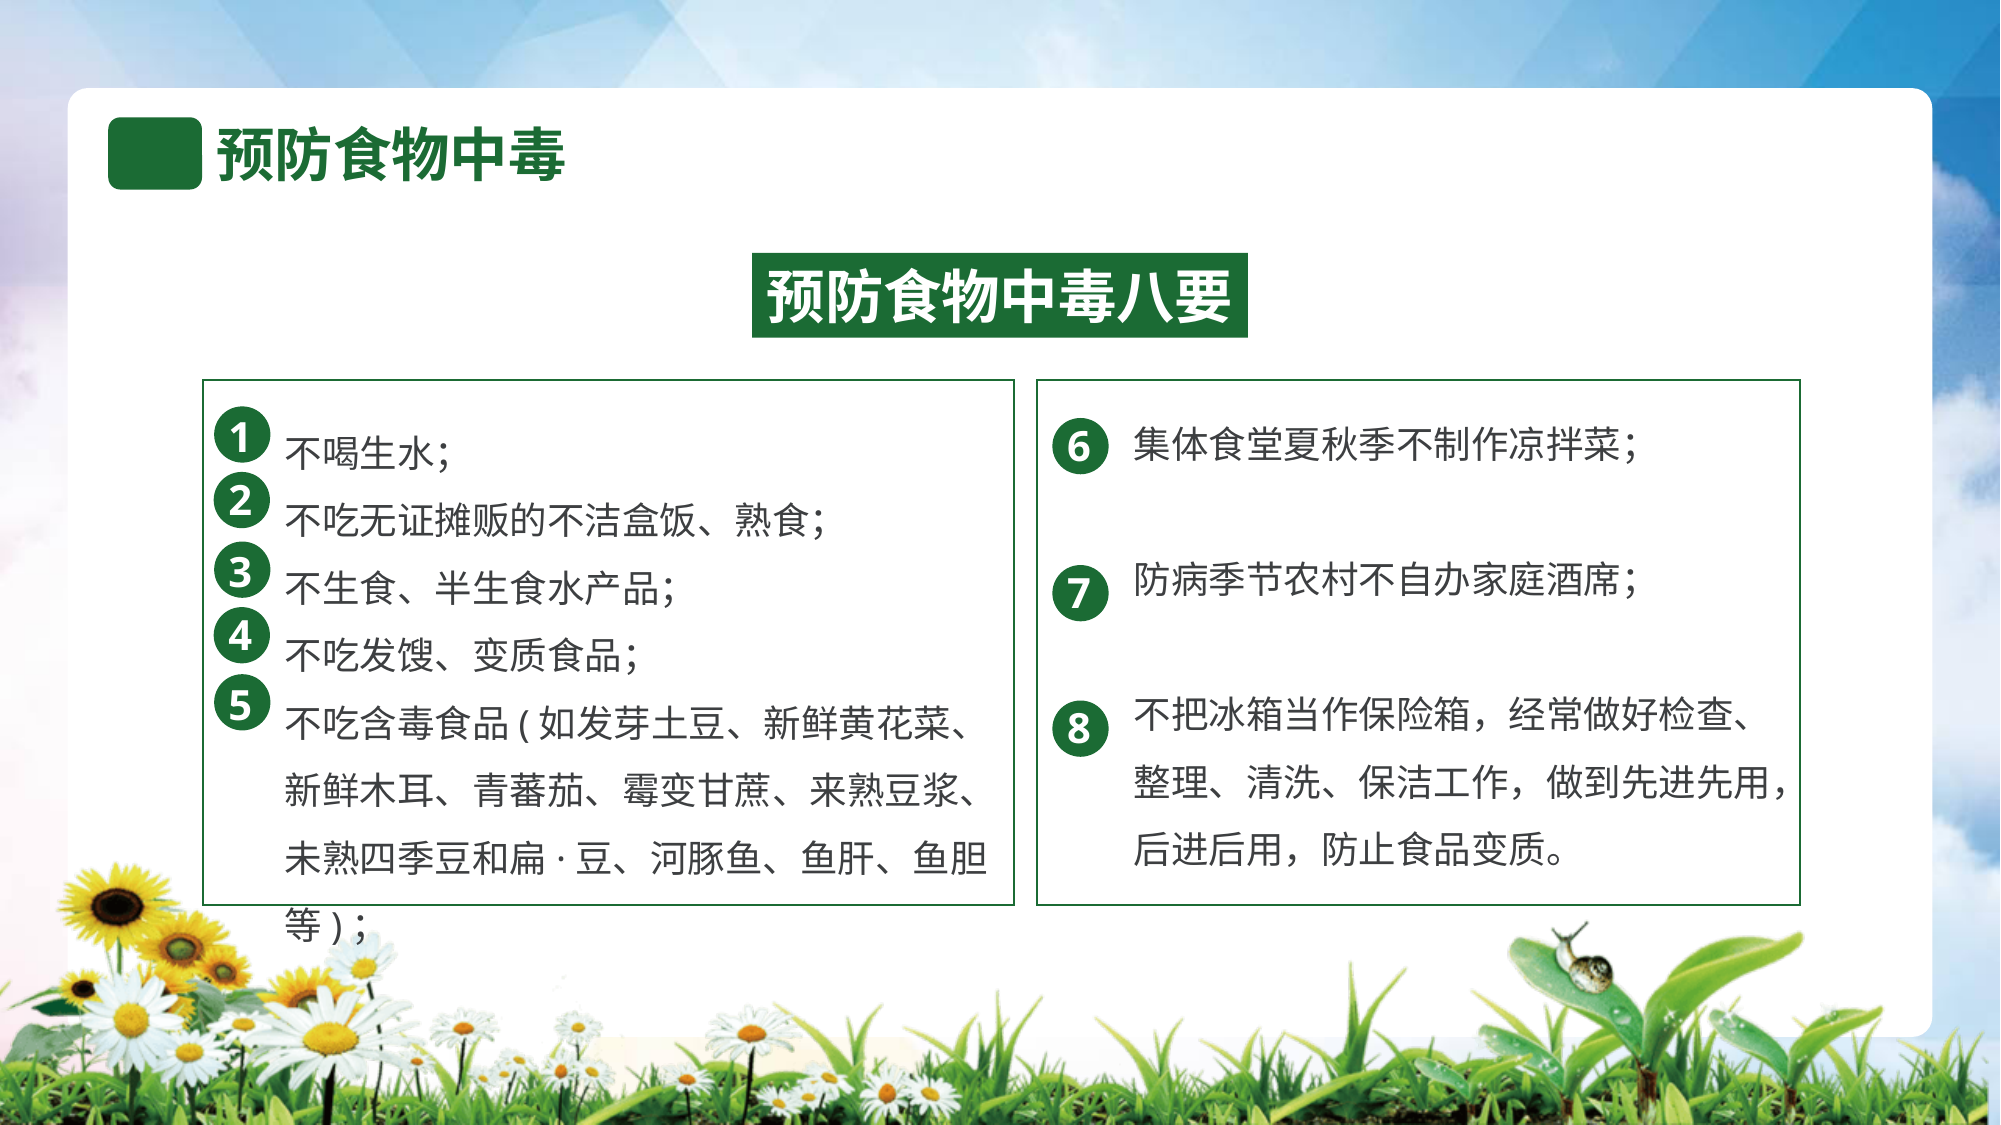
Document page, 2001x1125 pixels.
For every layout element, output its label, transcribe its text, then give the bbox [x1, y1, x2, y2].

text_box 预防食物中毒八要 [752, 252, 1248, 338]
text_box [1036, 379, 1824, 905]
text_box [202, 379, 1036, 905]
picture [0, 0, 2000, 1125]
